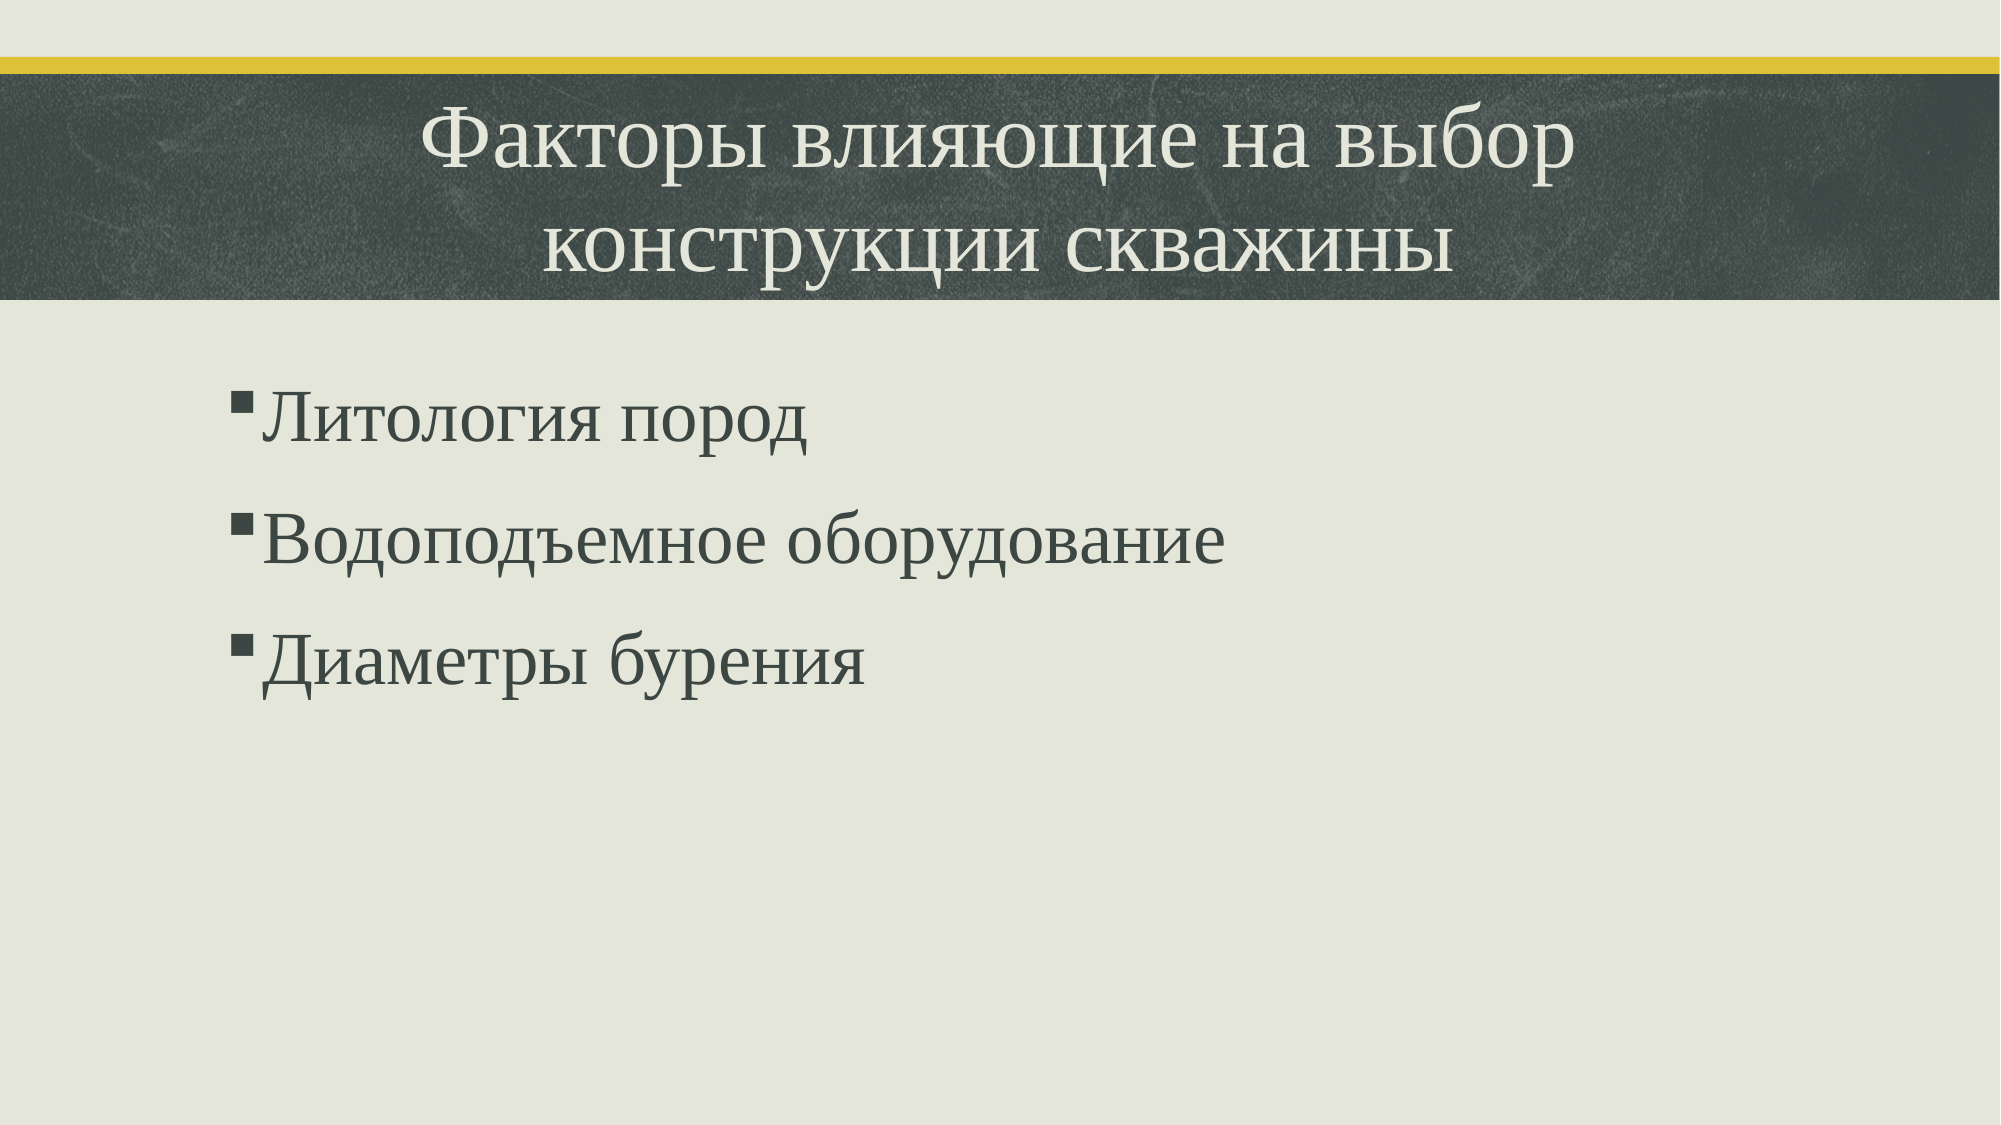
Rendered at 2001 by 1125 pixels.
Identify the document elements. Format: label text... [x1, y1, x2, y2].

list Литология пород Водоподъемное оборудование Диаметры бурения [210, 359, 1790, 1014]
title Факторы влияющие на выбор конструкции скважины [210, 76, 1790, 300]
picture [0, 74, 2000, 300]
